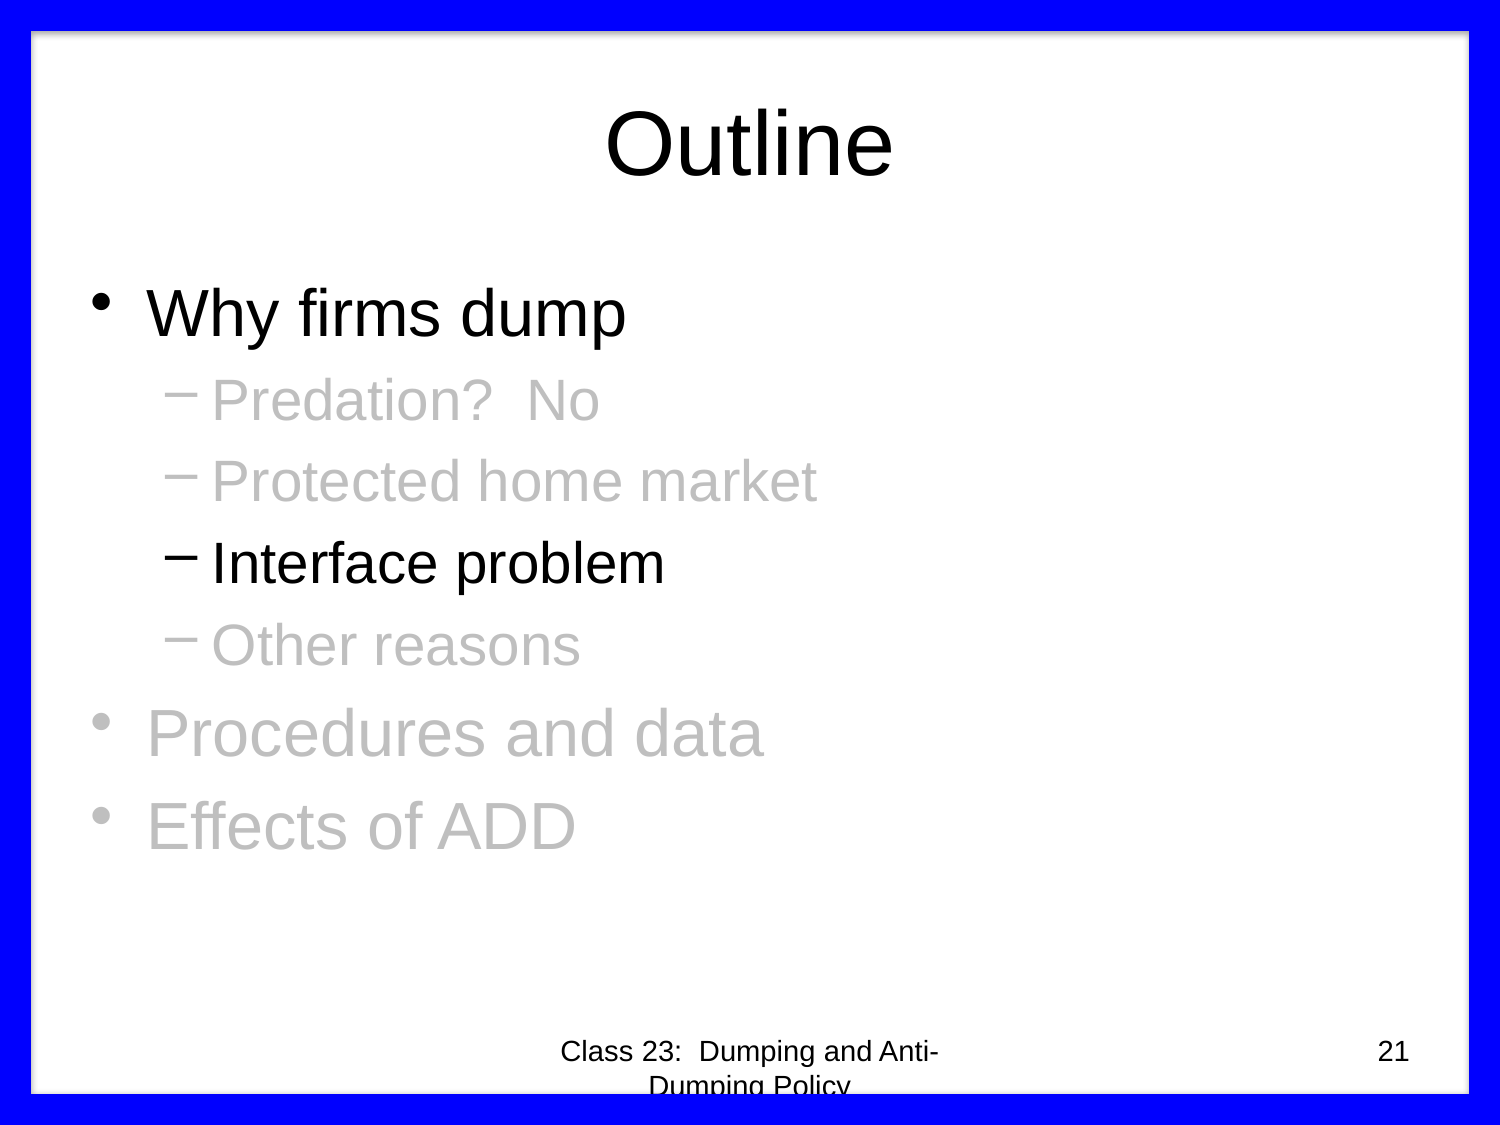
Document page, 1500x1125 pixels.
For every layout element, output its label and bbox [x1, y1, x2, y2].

text_box [0, 0, 1500, 1125]
